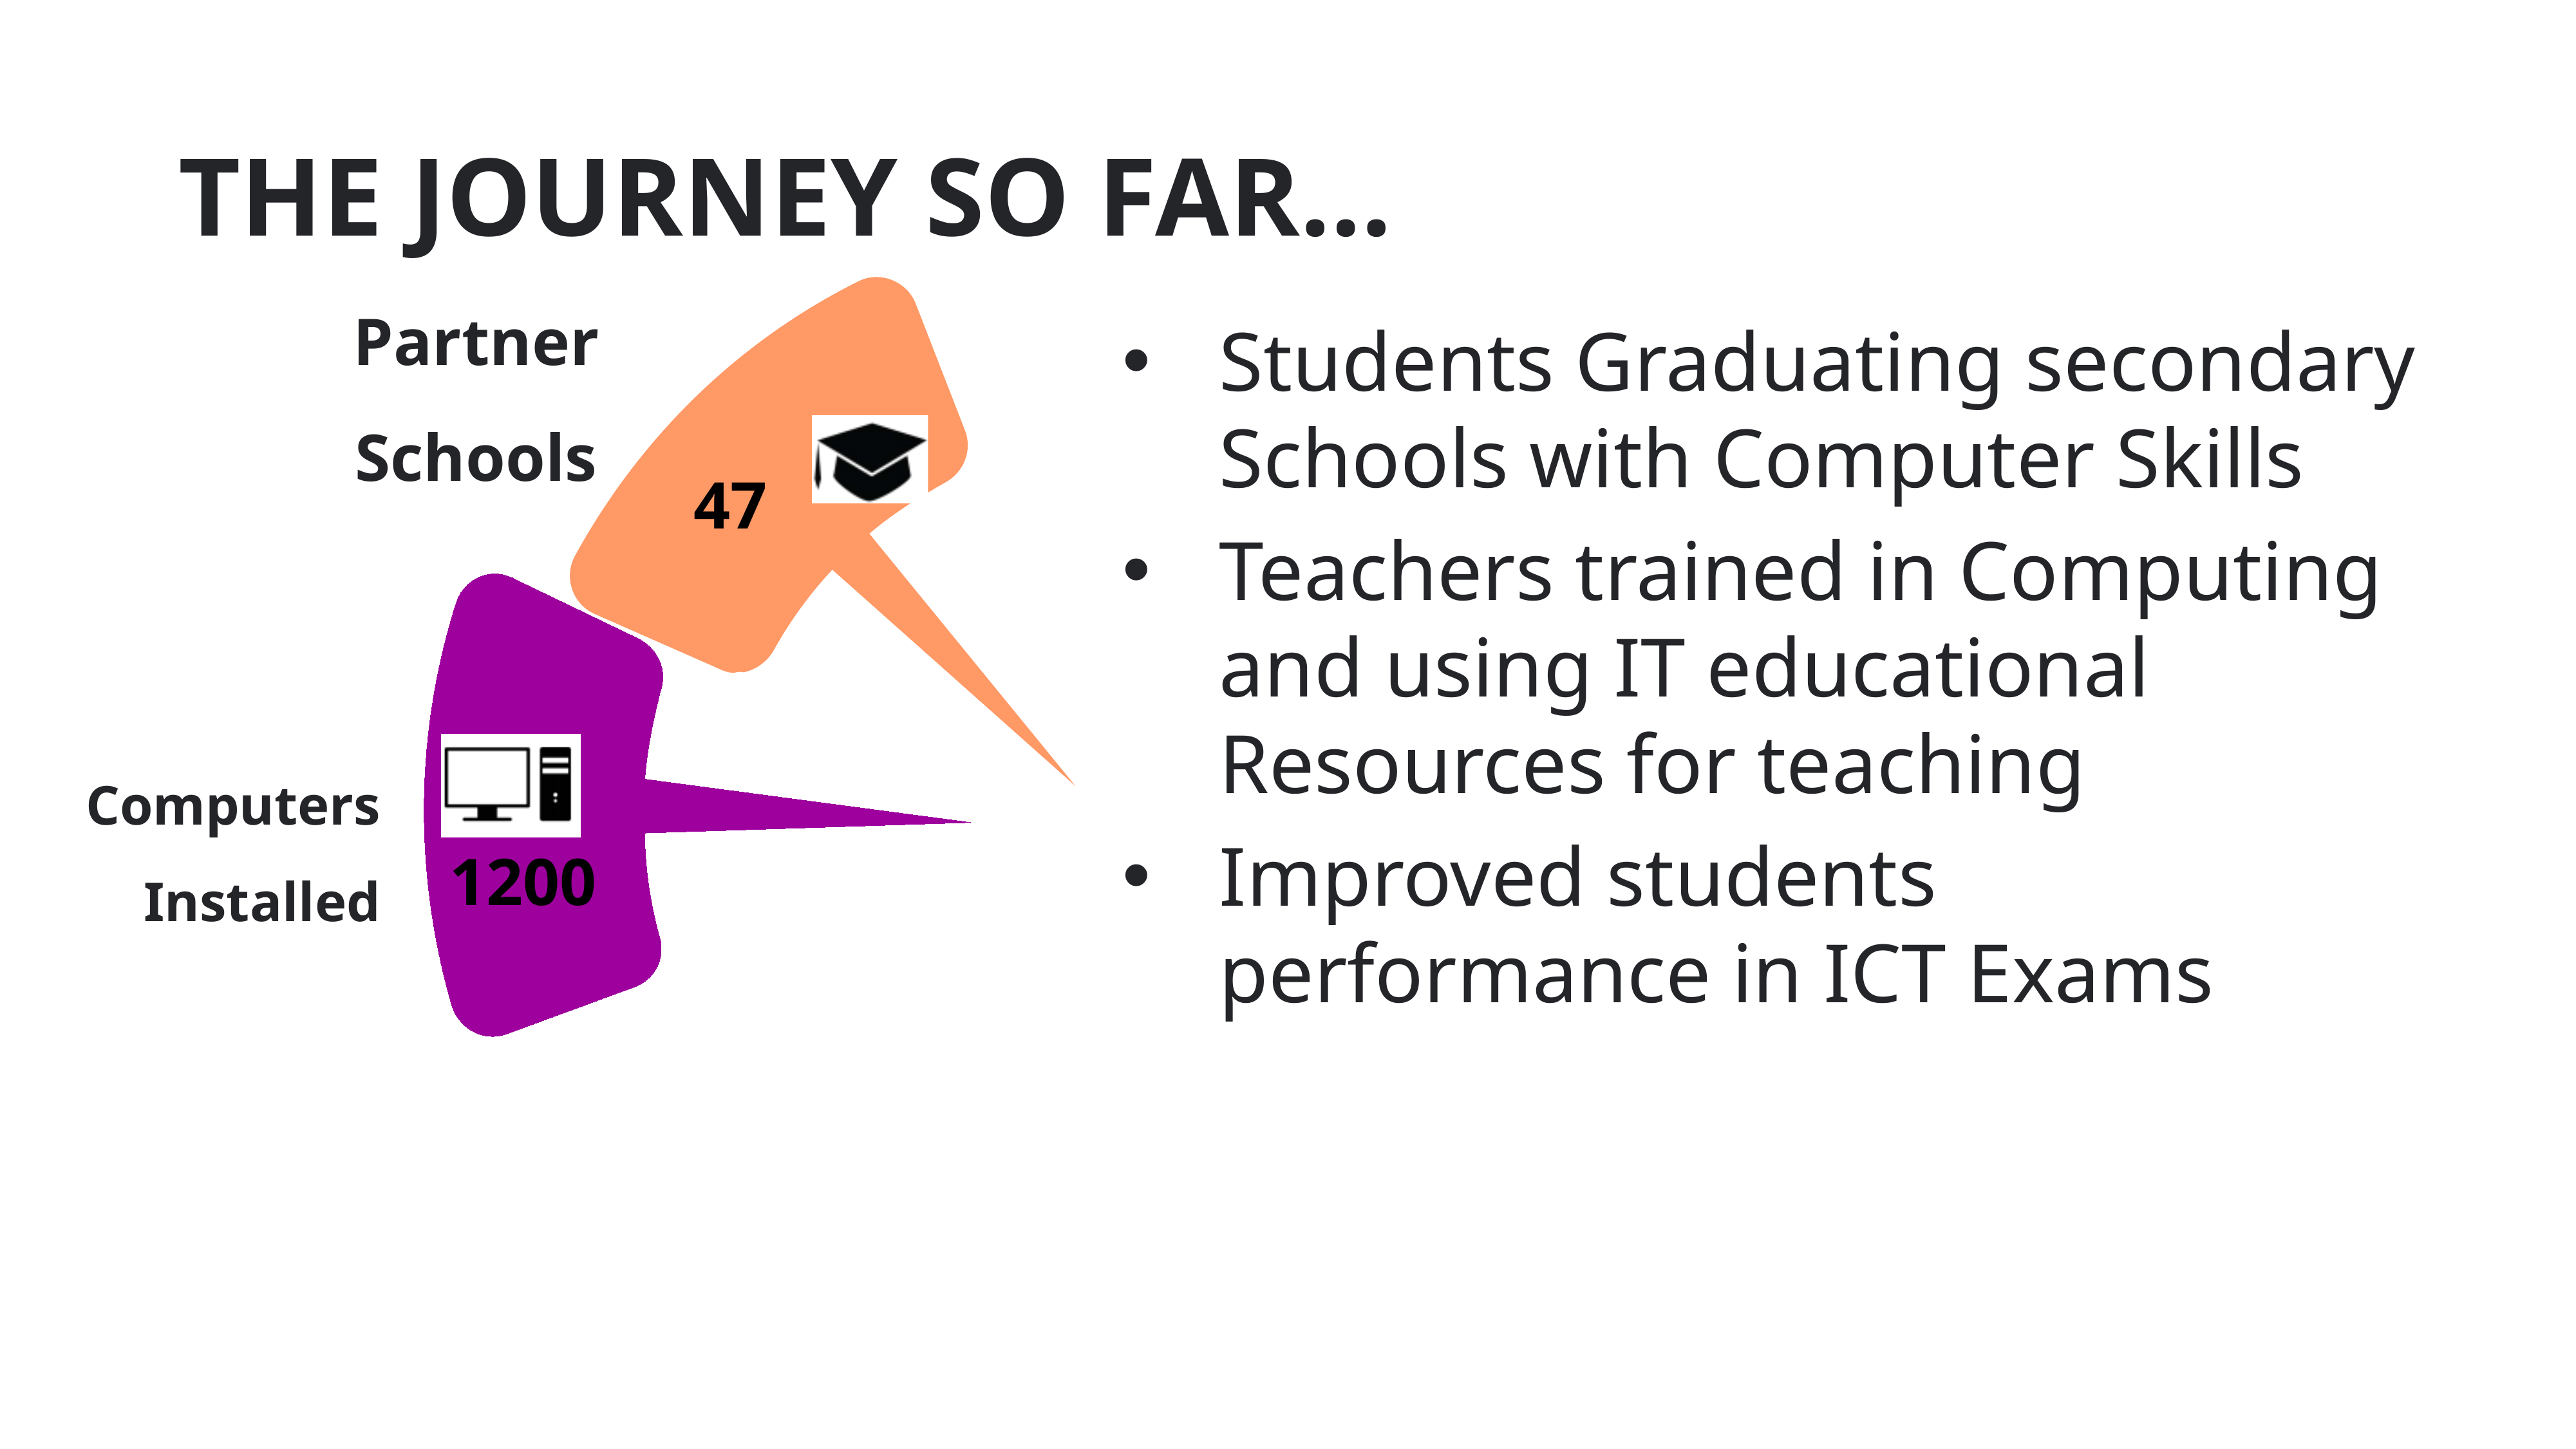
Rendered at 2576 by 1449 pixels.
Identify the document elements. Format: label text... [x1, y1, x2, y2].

text_box Partner Schools [230, 257, 722, 460]
list Students Graduating secondary Schools with Computer Skills Teachers trained in Computing and using IT educational Resources for teaching Improved students performance in ICT Exams [1113, 306, 2459, 1325]
title THE JOURNEY SO FAR… [169, 123, 2408, 258]
text_box Computers Installed [37, 734, 369, 869]
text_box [372, 321, 1015, 968]
picture [811, 415, 928, 503]
picture [440, 734, 581, 837]
